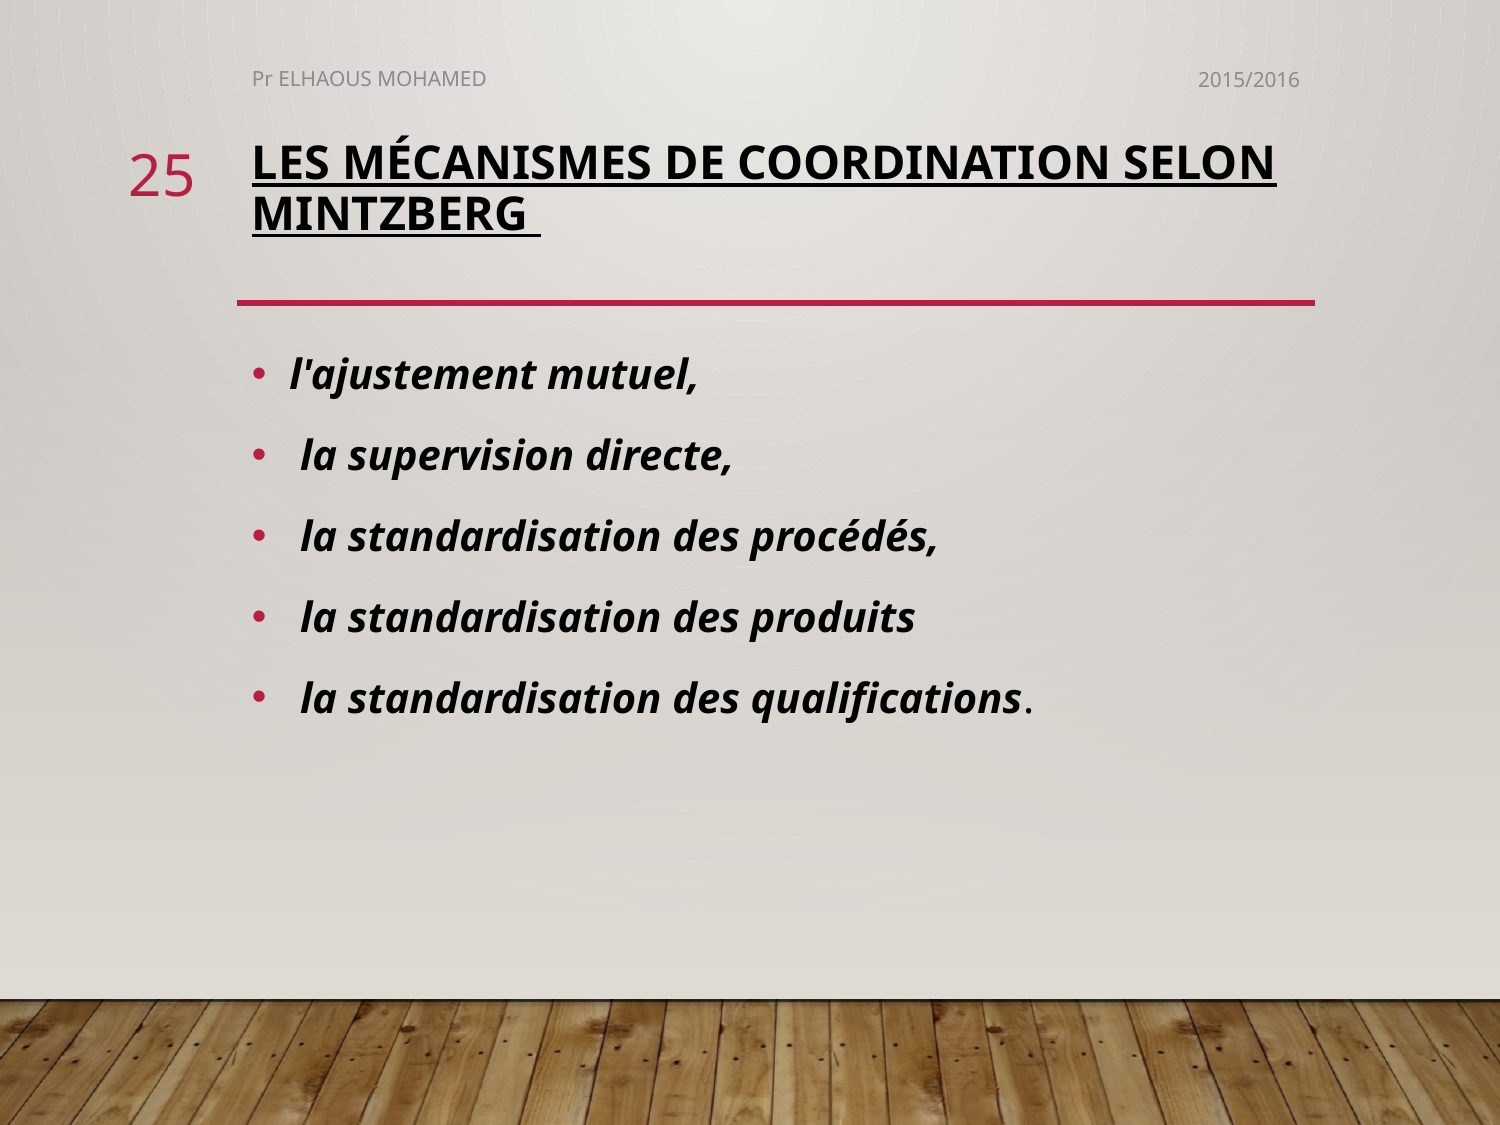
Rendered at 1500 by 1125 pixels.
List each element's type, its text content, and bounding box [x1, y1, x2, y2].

title Les mécanismes de coordination selon MINTZBERG [236, 131, 1315, 305]
slide_number 2015/2016 [926, 54, 1315, 105]
footer Pr ELHAOUS MOHAMED [236, 54, 899, 105]
slide_number 25 [80, 131, 211, 214]
picture [0, 999, 1500, 1125]
list l'ajustement mutuel, la supervision directe, la standardisation des procédés, la standardisation des produits la standardisation des qualifications. [236, 330, 1315, 897]
